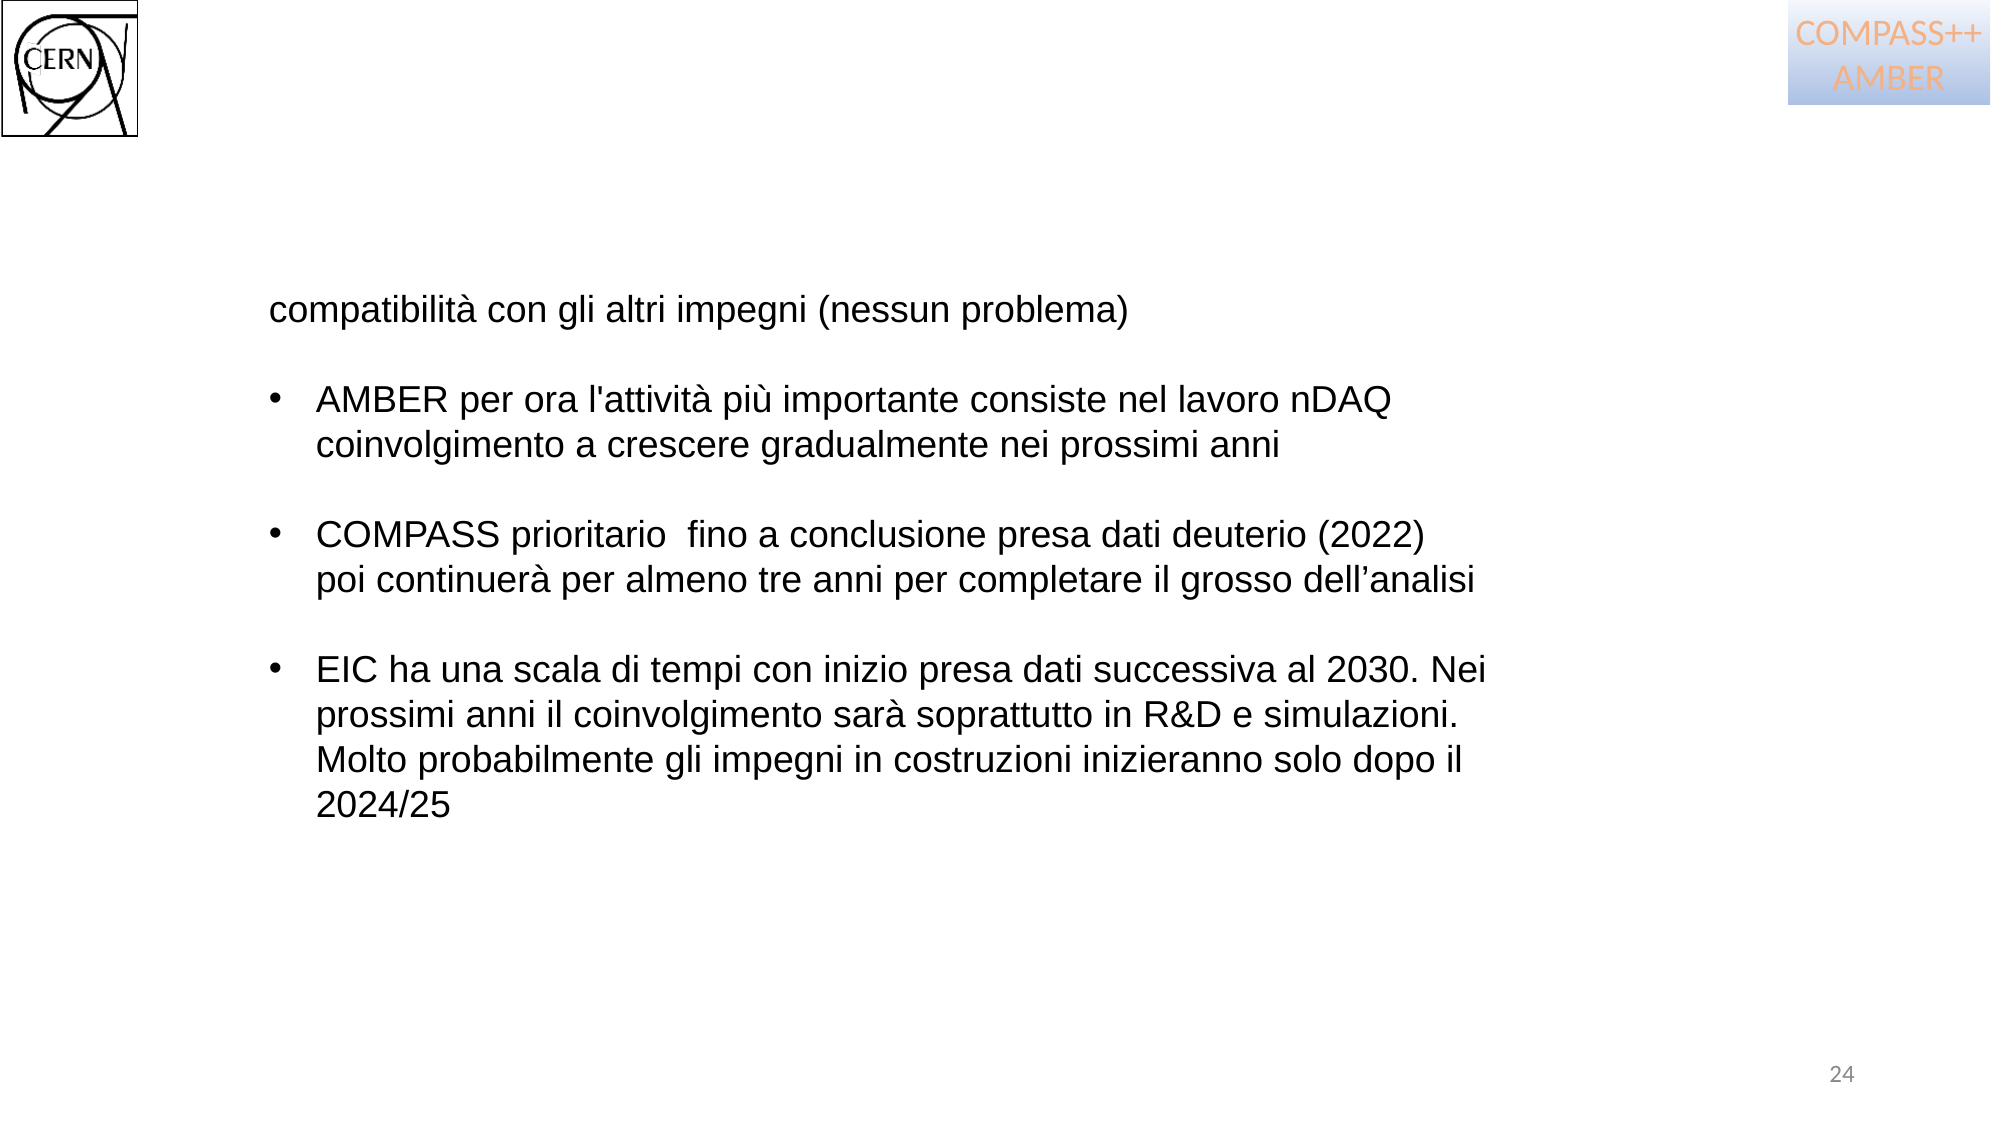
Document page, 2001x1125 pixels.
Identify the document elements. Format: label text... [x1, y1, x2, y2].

slide_number 24 [1818, 1050, 1863, 1096]
picture [1, 0, 138, 137]
text_box compatibilità con gli altri impegni (nessun problema) AMBER per ora l'attività più importante consiste nel lavoro nDAQ coinvolgimento a crescere gradualmente nei prossimi anni COMPASS prioritario fino a conclusione presa dati deuterio (2022) poi continuerà per almeno tre anni per completare il grosso dell’analisi EIC ha una scala di tempi con inizio presa dati successiva al 2030. Nei prossimi anni il coinvolgimento sarà soprattutto in R&D e simulazioni. Molto probabilmente gli impegni in costruzioni inizieranno solo dopo il 2024/25 [261, 277, 1521, 923]
